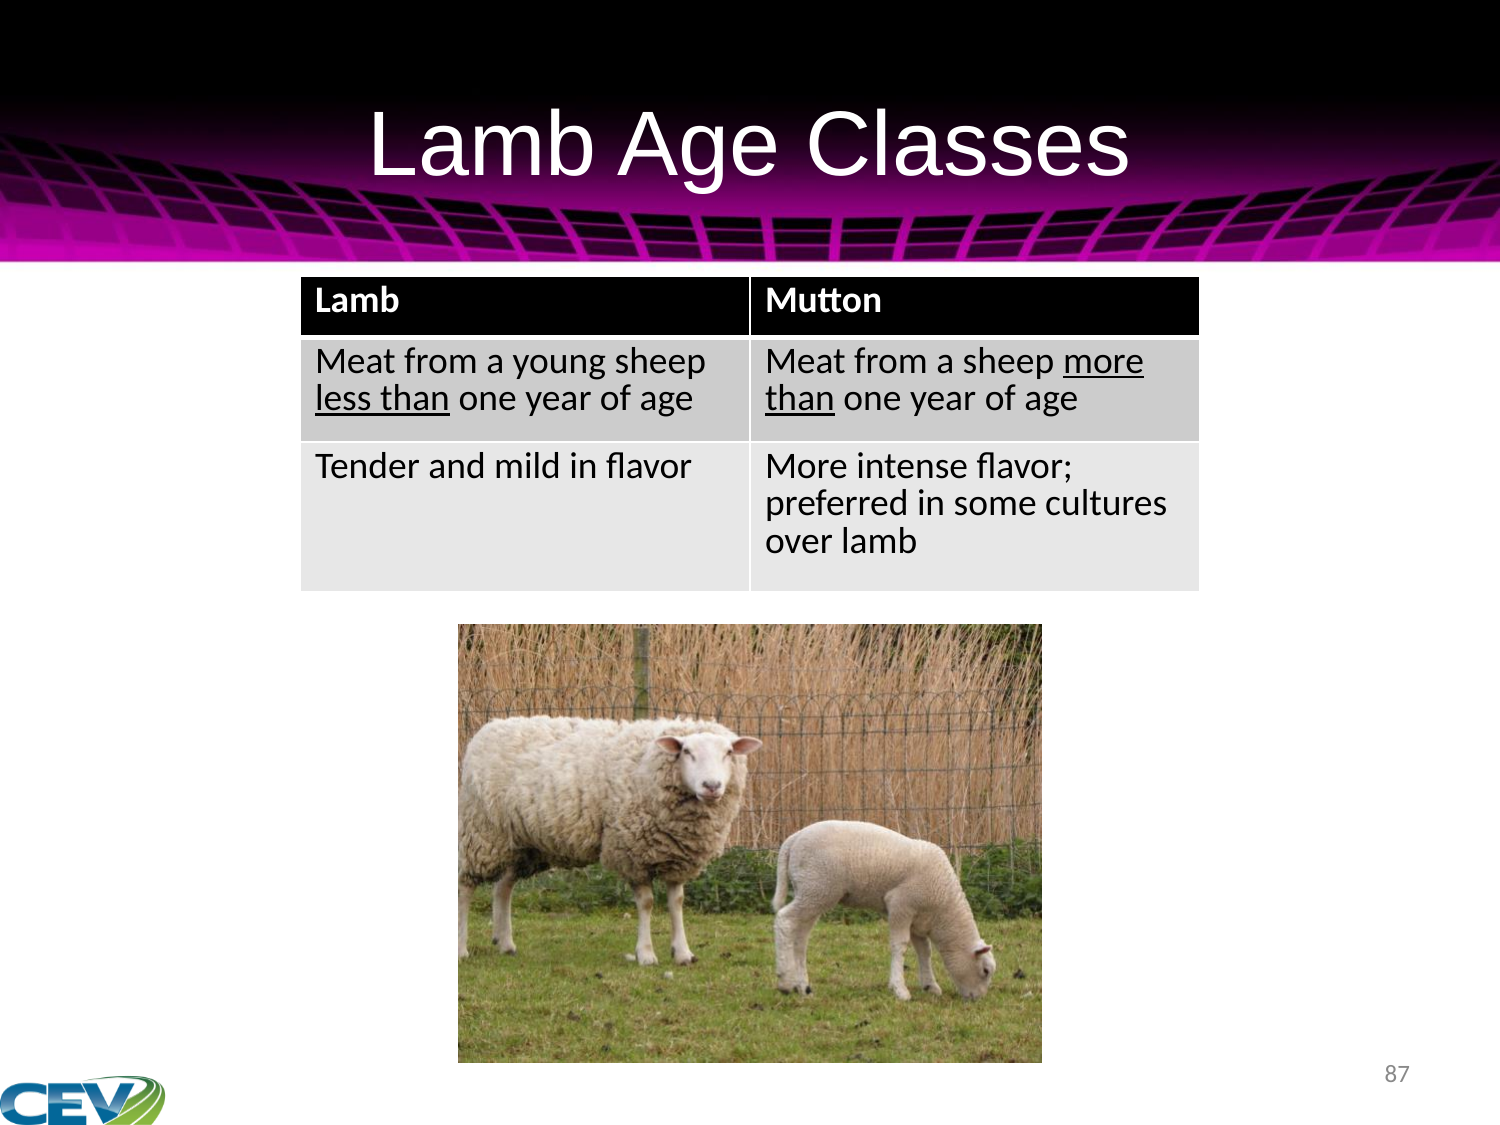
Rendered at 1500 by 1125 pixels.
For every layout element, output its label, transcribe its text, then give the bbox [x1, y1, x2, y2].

table_cell Meat from a sheep more than one year of age [751, 340, 1199, 441]
picture [0, 0, 1500, 1125]
title Lamb Age Classes [75, 45, 1425, 233]
table_header Lamb [301, 277, 749, 335]
table_cell Tender and mild in flavor [301, 443, 749, 591]
table_cell More intense flavor; preferred in some cultures over lamb [751, 443, 1199, 591]
table_header Mutton [751, 277, 1199, 335]
slide_number 87 [1074, 1042, 1425, 1103]
table_cell Meat from a young sheep less than one year of age [301, 340, 749, 441]
